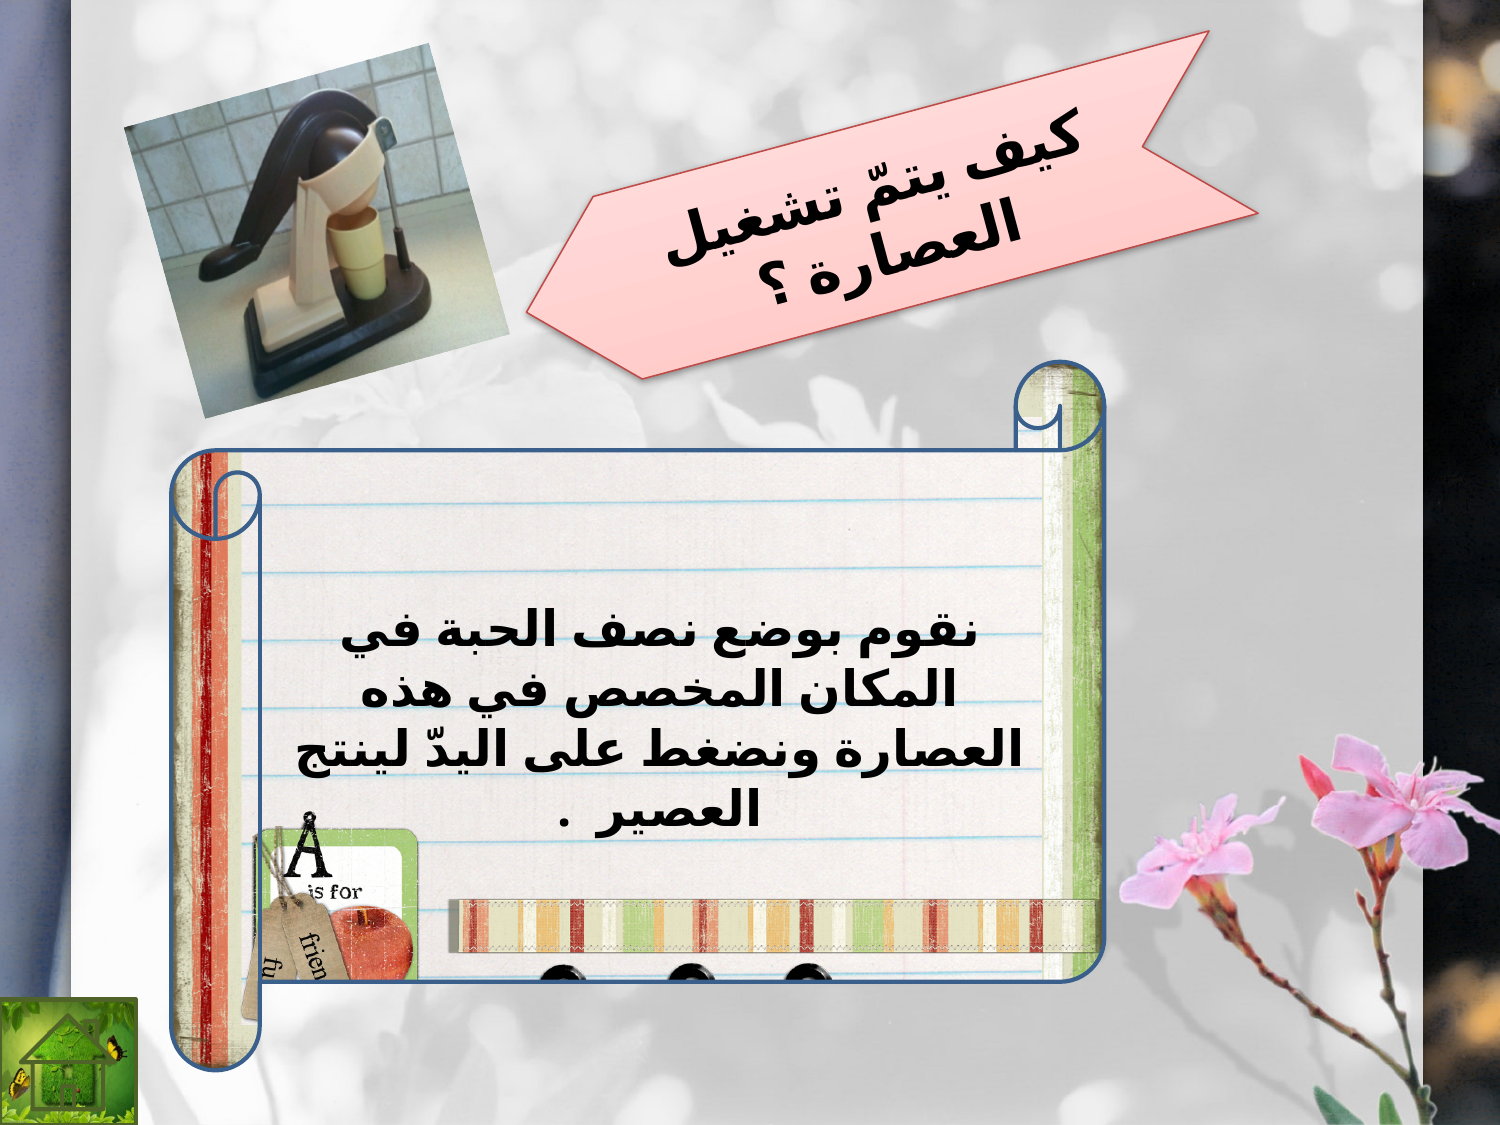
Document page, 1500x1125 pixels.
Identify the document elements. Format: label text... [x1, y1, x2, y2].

picture [0, 0, 1500, 1125]
text_box نقوم بوضع نصف الحبة في المكان المخصص في هذه العصارة ونضغط على اليدّ لينتج العصير . [169, 359, 1107, 1073]
text_box [0, 997, 138, 1125]
text_box كيف يتمّ تشغيل العصارة ؟ [525, 30, 1259, 380]
